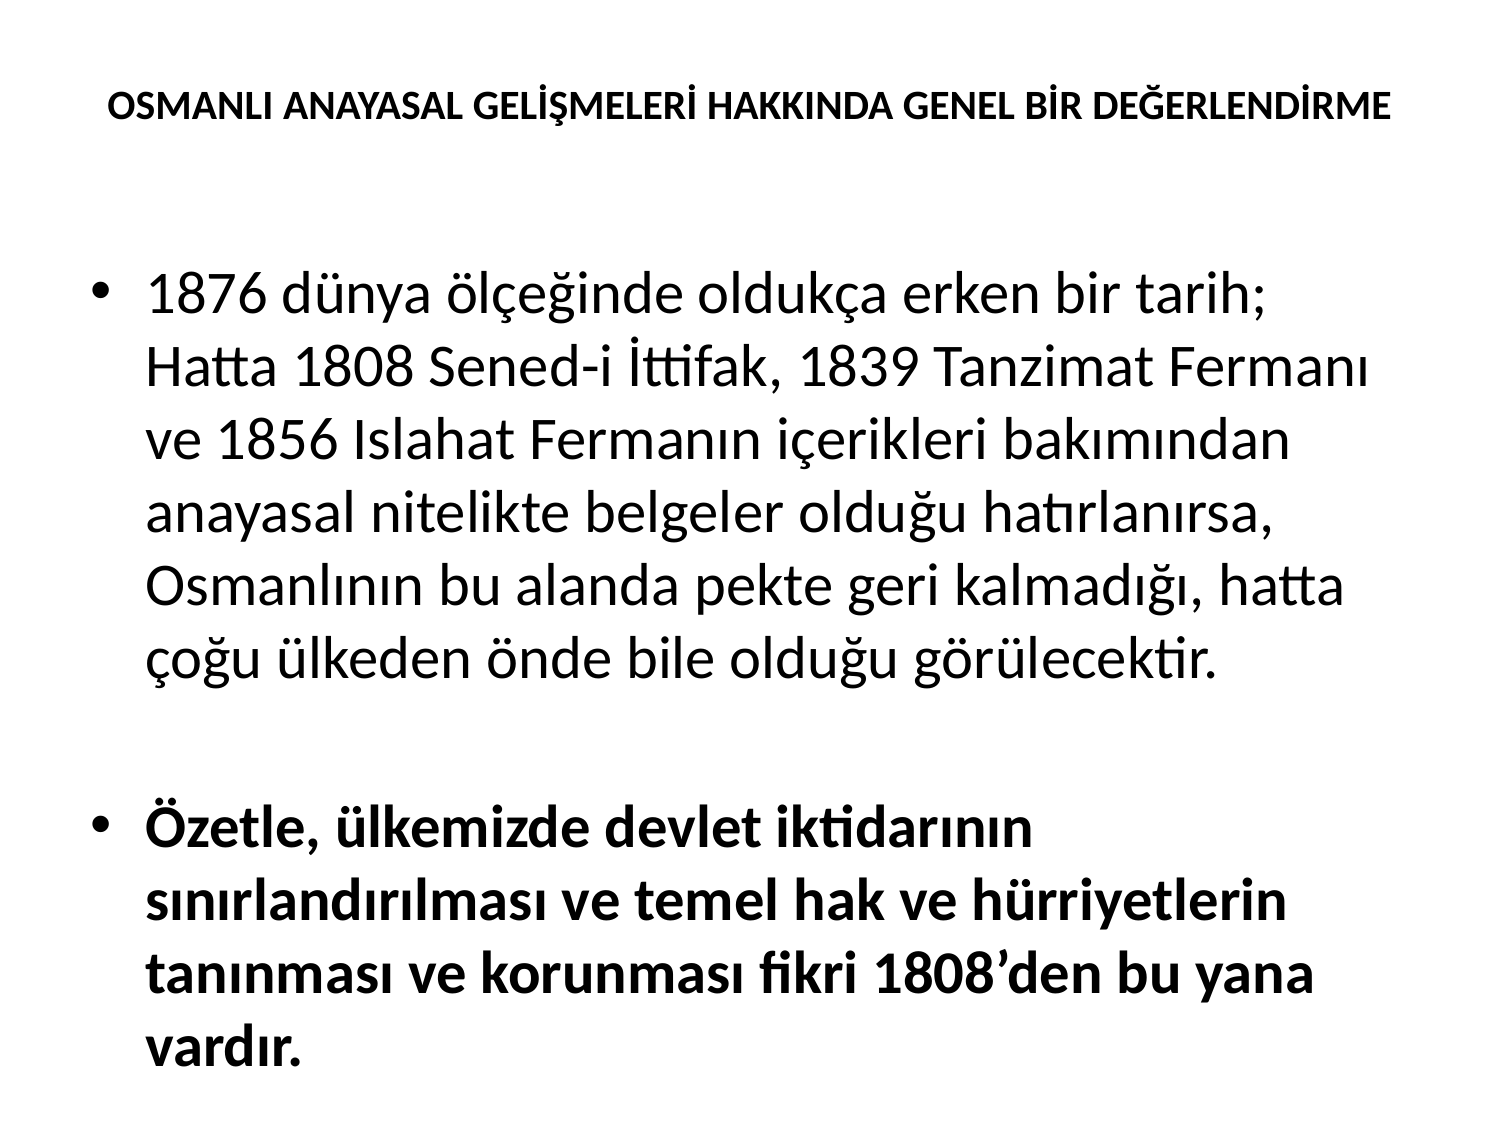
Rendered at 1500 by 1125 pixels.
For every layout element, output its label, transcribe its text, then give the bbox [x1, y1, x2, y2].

list 1876 dünya ölçeğinde oldukça erken bir tarih; Hatta 1808 Sened-i İttifak, 1839 Tanzimat Fermanı ve 1856 Islahat Fermanın içerikleri bakımından anayasal nitelikte belgeler olduğu hatırlanırsa, Osmanlının bu alanda pekte geri kalmadığı, hatta çoğu ülkeden önde bile olduğu görülecektir. Özetle, ülkemizde devlet iktidarının sınırlandırılması ve temel hak ve hürriyetlerin tanınması ve korunması fikri 1808’den bu yana vardır. [75, 160, 1425, 1094]
title OSMANLI ANAYASAL GELİŞMELERİ HAKKINDA GENEL BİR DEĞERLENDİRME [75, 45, 1425, 160]
